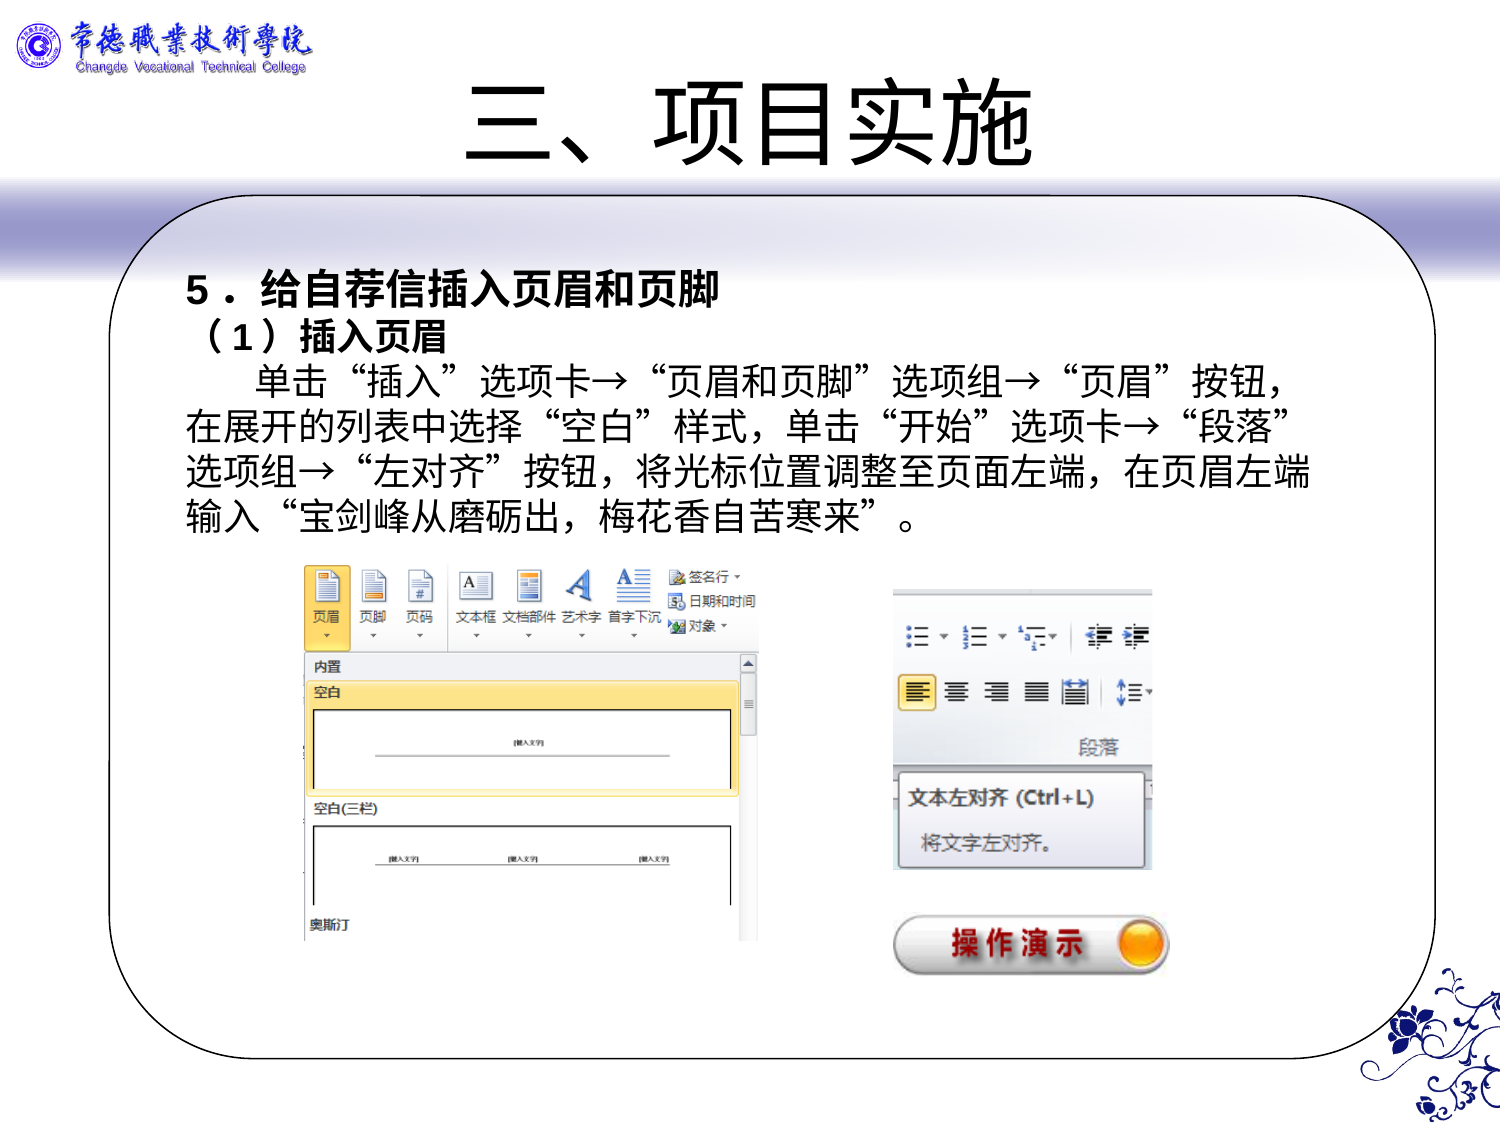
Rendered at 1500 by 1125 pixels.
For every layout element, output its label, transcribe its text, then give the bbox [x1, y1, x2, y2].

picture [303, 562, 760, 941]
picture [0, 0, 325, 54]
picture [892, 589, 1153, 870]
picture [892, 912, 1170, 978]
picture [1354, 962, 1500, 1125]
text_box 5．给自荐信插入页眉和页脚 （1）插入页眉 单击“插入”选项卡→“页眉和页脚”选项组→“页眉”按钮，在展开的列表中选择“空白”样式，单击“开始”选项卡→“段落”选项组→“左对齐”按钮，将光标位置调整至页面左端，在页眉左端输入“宝剑峰从磨砺出，梅花香自苦寒来”。 [170, 255, 1354, 546]
text_box [109, 195, 1436, 1059]
title 三、项目实施 [0, 54, 1500, 184]
